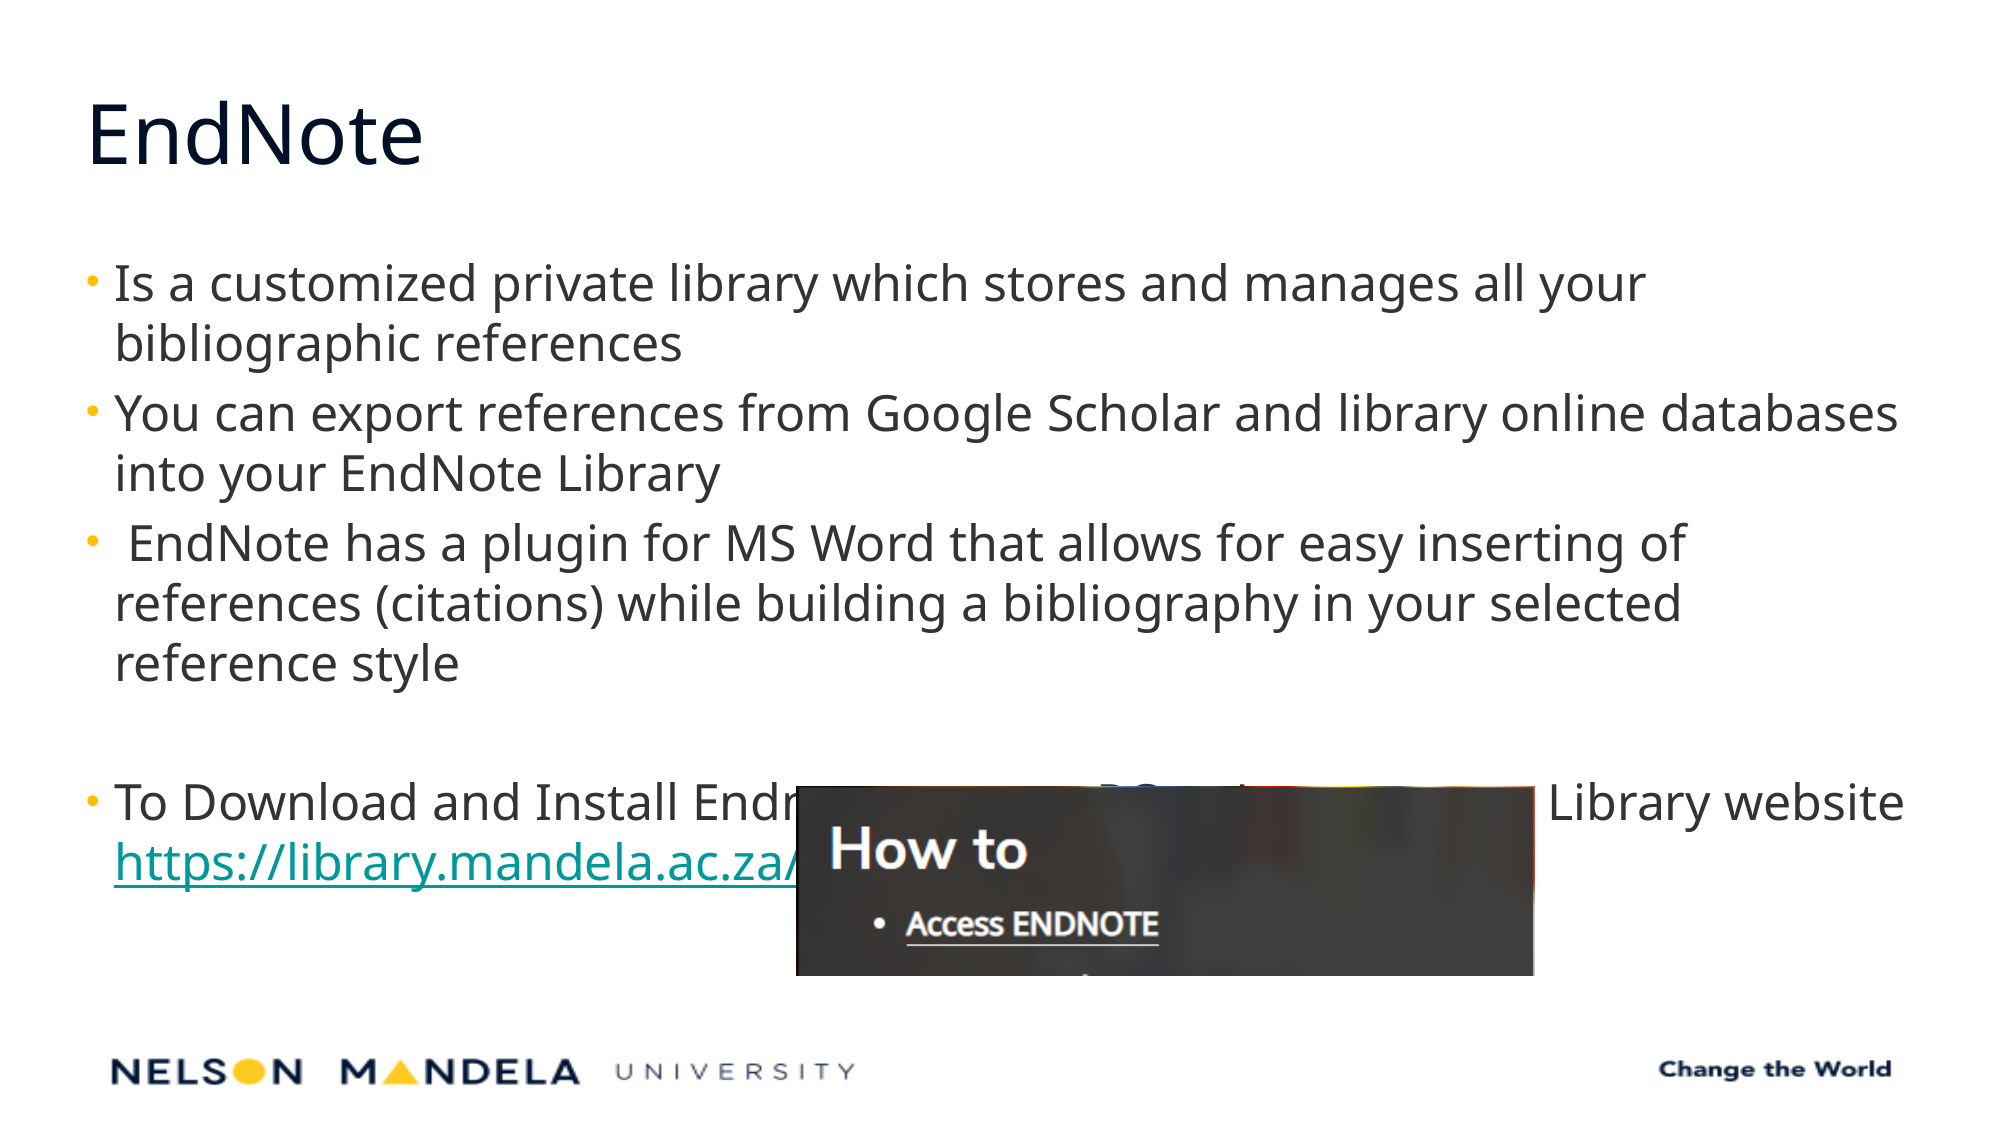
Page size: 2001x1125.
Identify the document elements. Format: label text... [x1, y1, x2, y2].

list Is a customized private library which stores and manages all your bibliographic references You can export references from Google Scholar and library online databases into your EndNote Library EndNote has a plugin for MS Word that allows for easy inserting of references (citations) while building a bibliography in your selected reference style To Download and Install Endnote on your PC or Laptop go to Library website https://library.mandela.ac.za/ [70, 243, 1932, 1005]
picture [796, 786, 1535, 977]
title EndNote [70, 66, 1930, 197]
